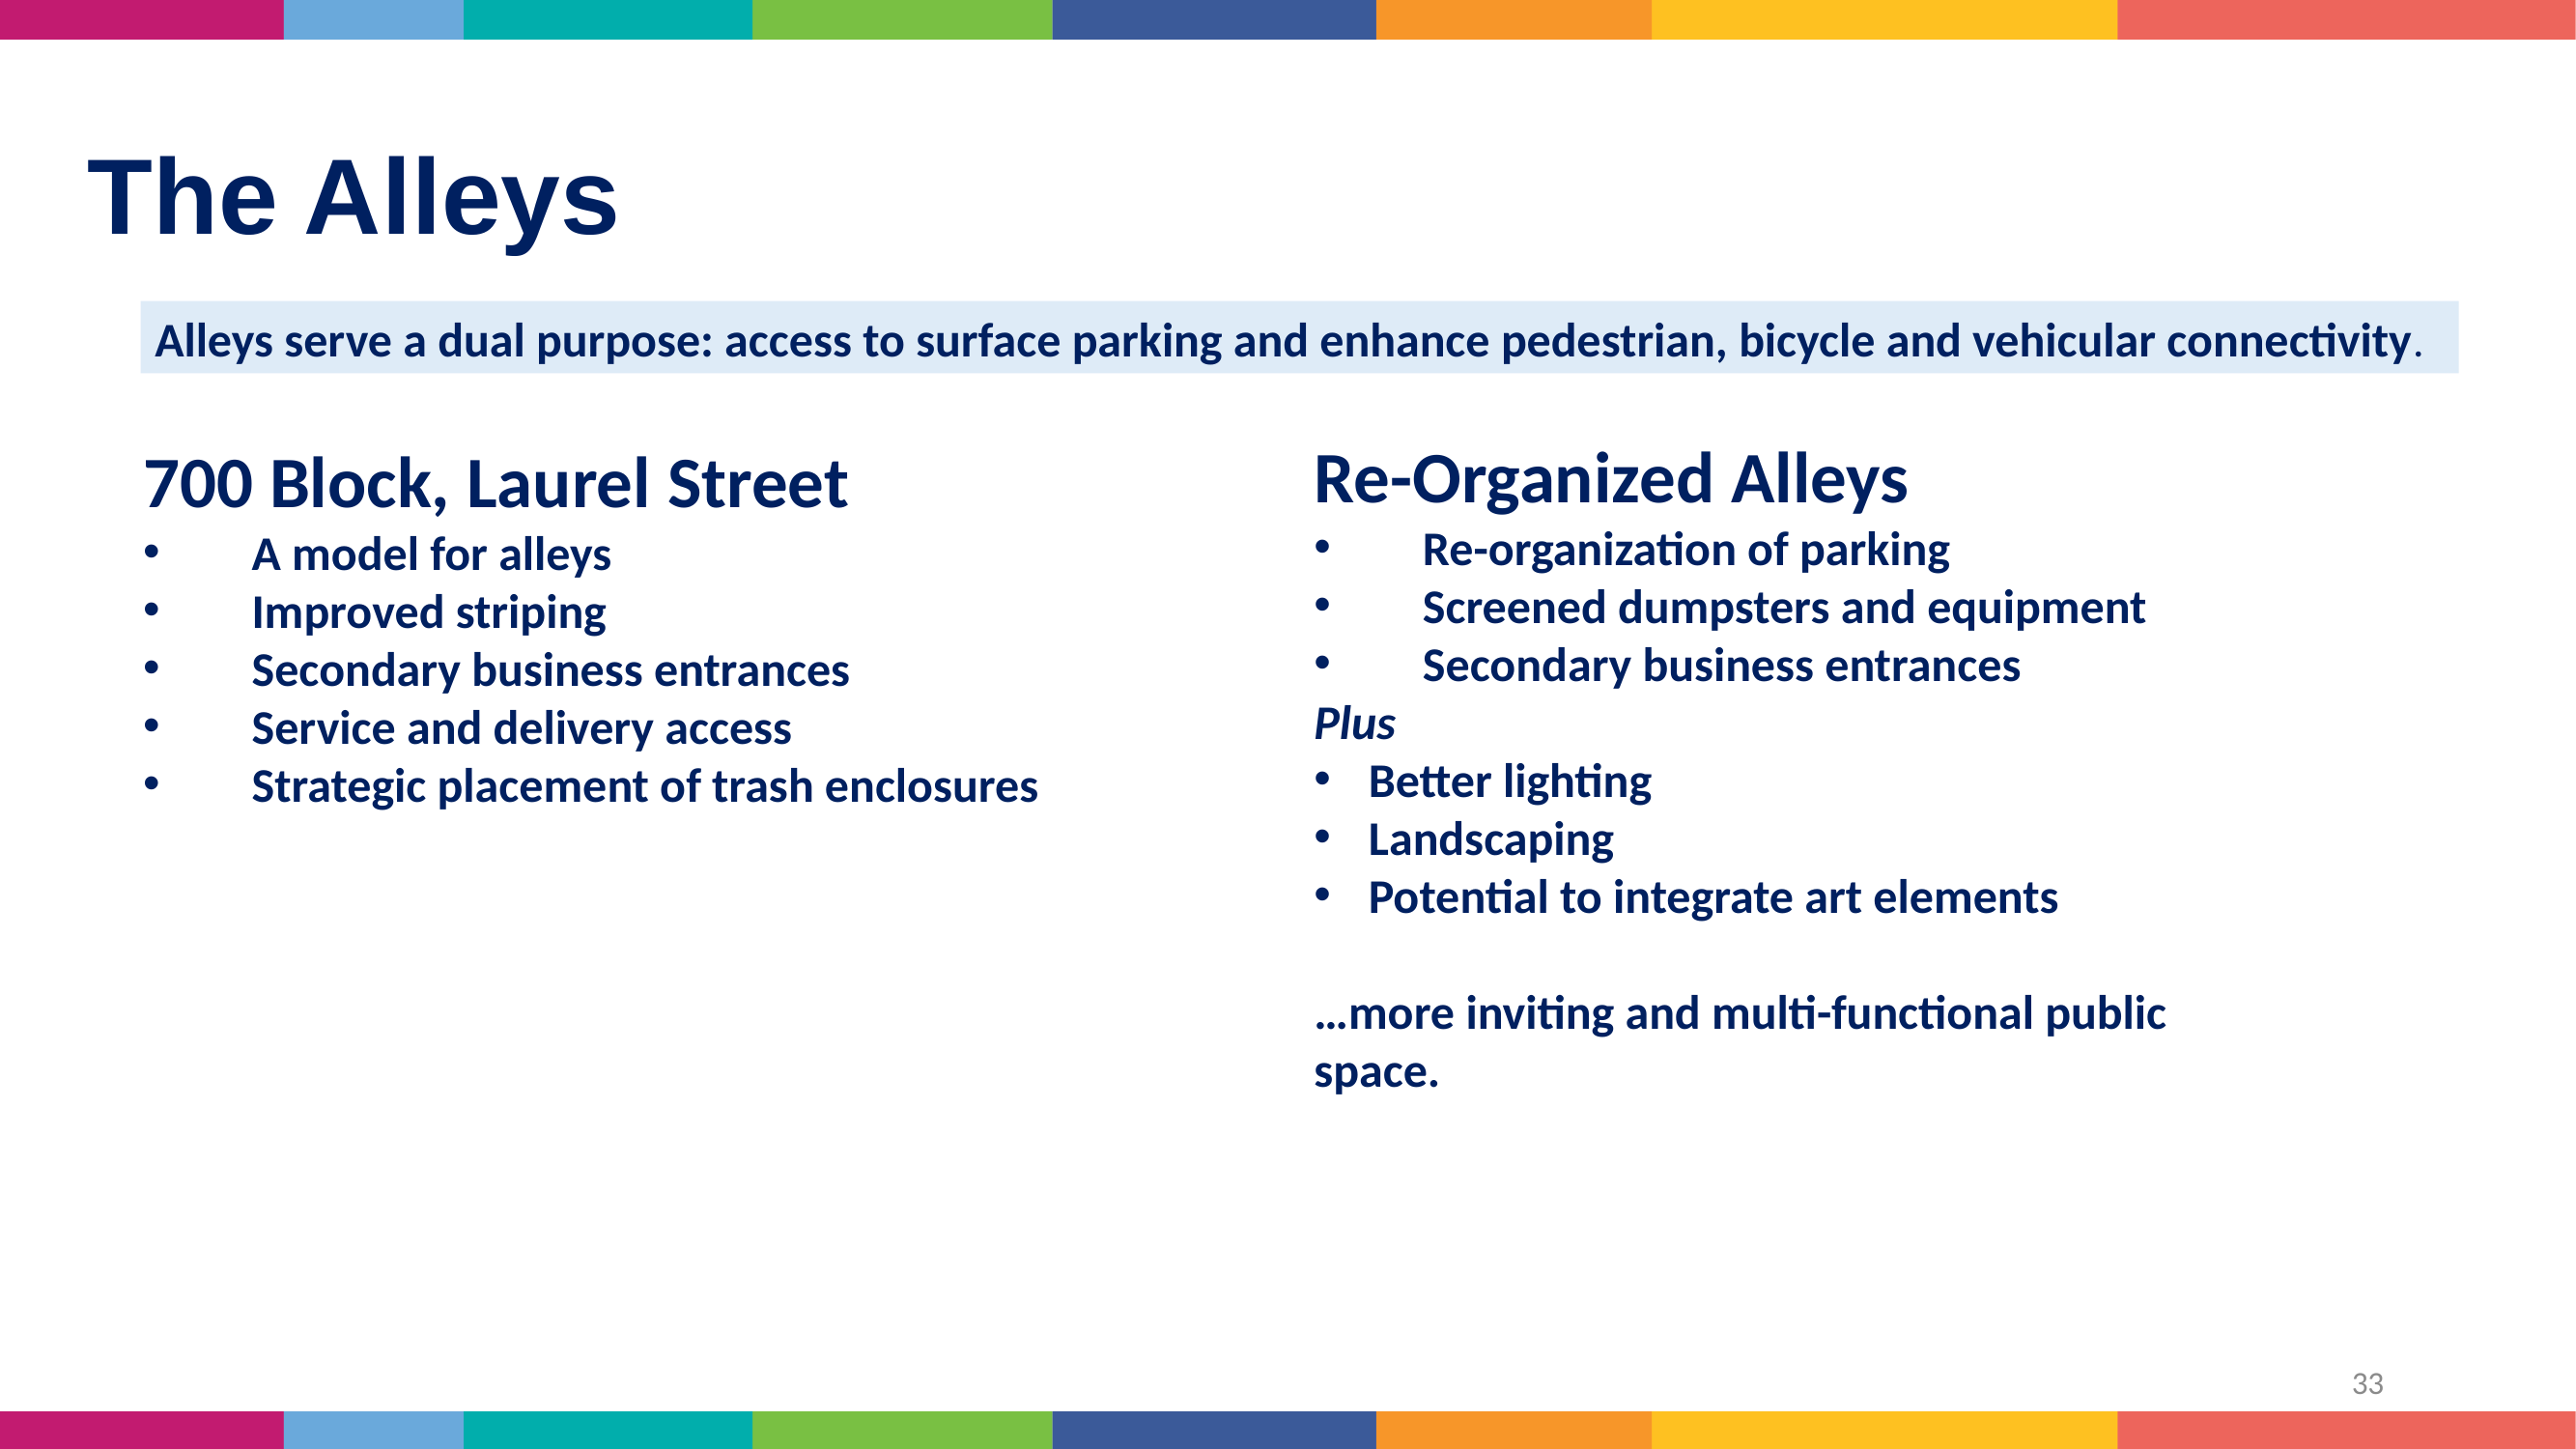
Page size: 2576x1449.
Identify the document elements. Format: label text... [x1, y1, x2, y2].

picture [0, 0, 2576, 40]
text_box Alleys serve a dual purpose: access to surface parking and enhance pedestrian, bicycle and vehicular connectivity. [140, 300, 2459, 374]
text_box The Alleys [0, 117, 1456, 266]
text_box Re-Organized Alleys Re-organization of parking Screened dumpsters and equipment Secondary business entrances Plus Better lighting Landscaping Potential to integrate art elements …more inviting and multi-functional public space. [1299, 423, 2254, 1236]
picture [0, 1411, 2576, 1449]
slide_number 33 [1819, 1343, 2399, 1411]
text_box 700 Block, Laurel Street A model for alleys Improved striping Secondary business entrances Service and delivery access Strategic placement of trash enclosures [128, 427, 1083, 950]
